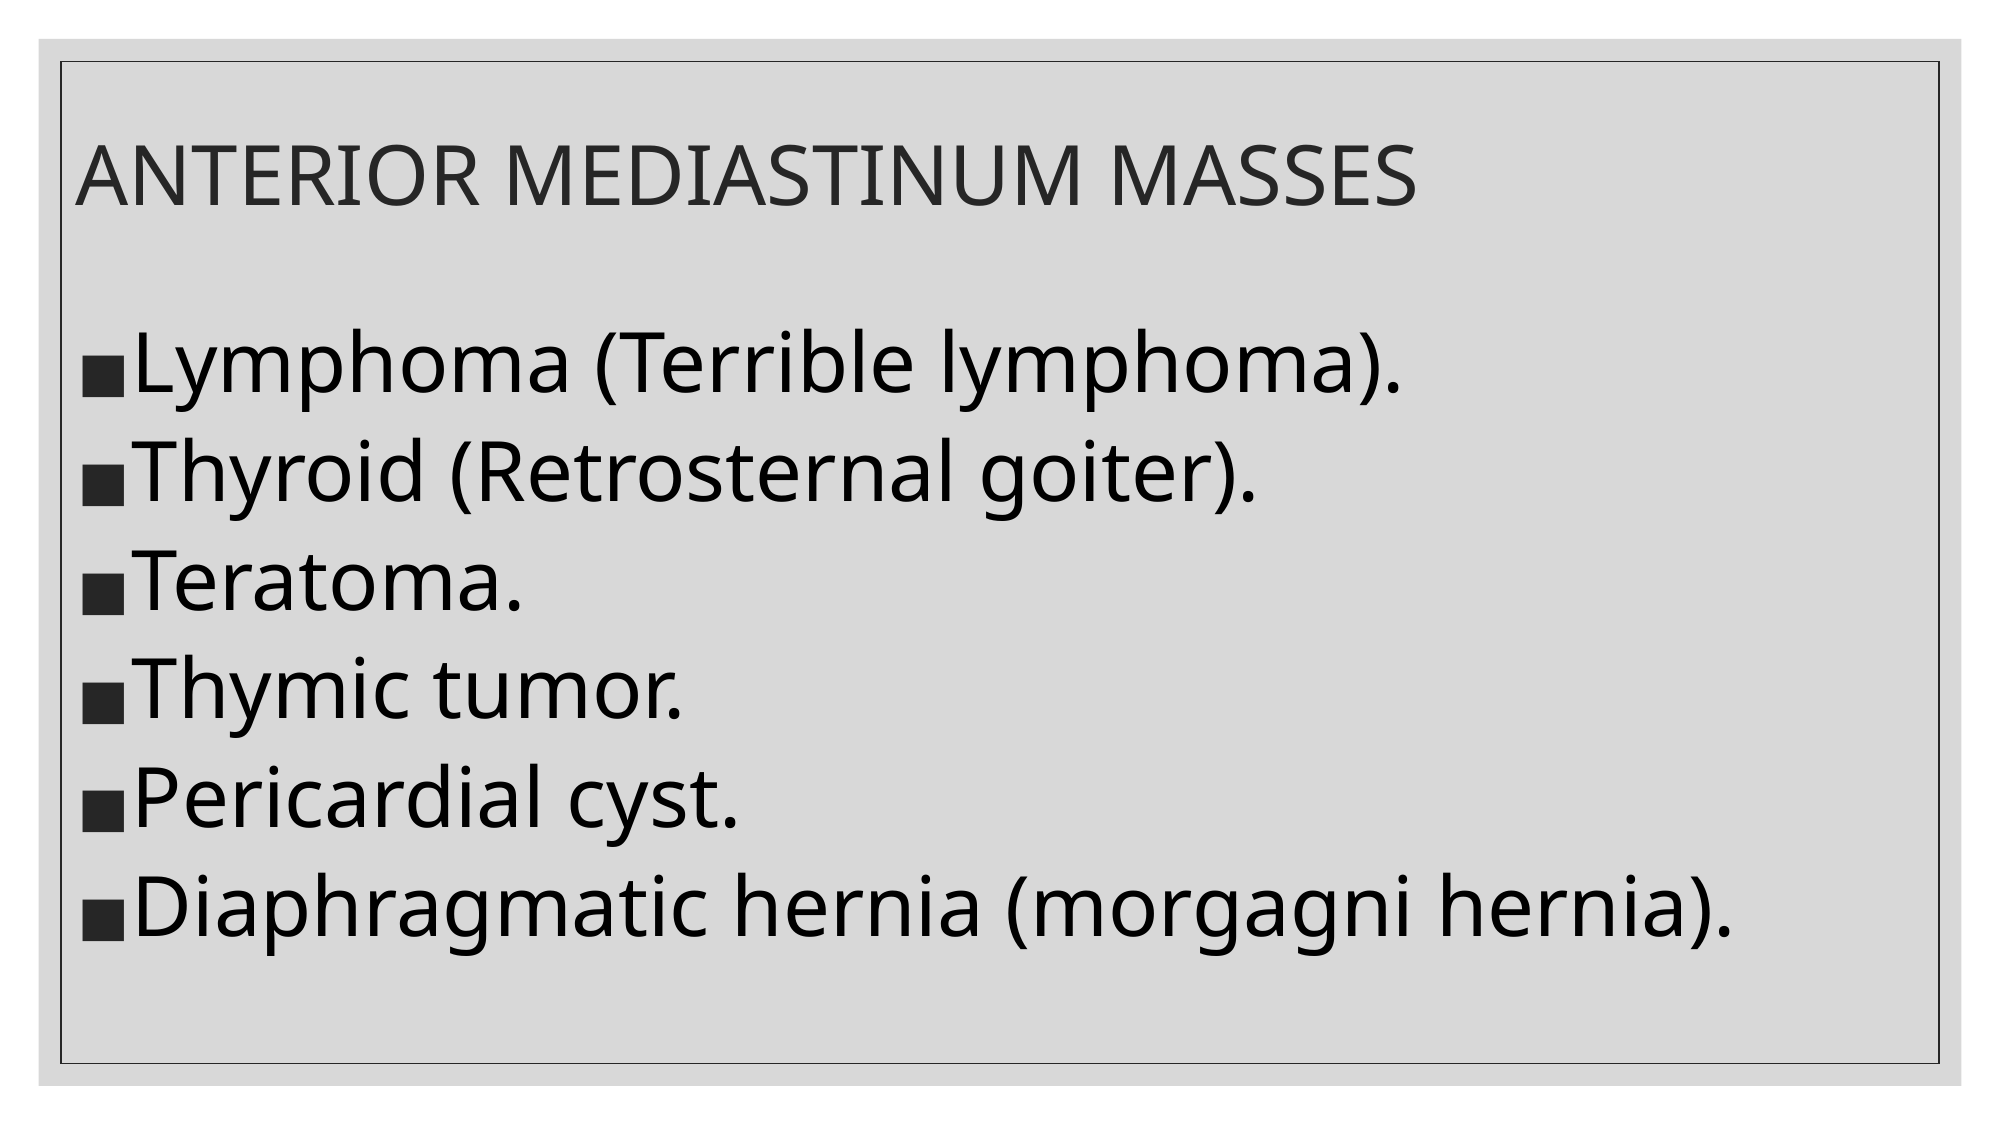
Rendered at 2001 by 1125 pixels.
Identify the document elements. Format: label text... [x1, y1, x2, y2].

title ANTERIOR MEDIASTINUM MASSES [60, 65, 1711, 224]
list Lymphoma (Terrible lymphoma). Thyroid (Retrosternal goiter). Teratoma. Thymic tumor. Pericardial cyst. Diaphragmatic hernia (morgagni hernia). [60, 224, 1878, 1060]
